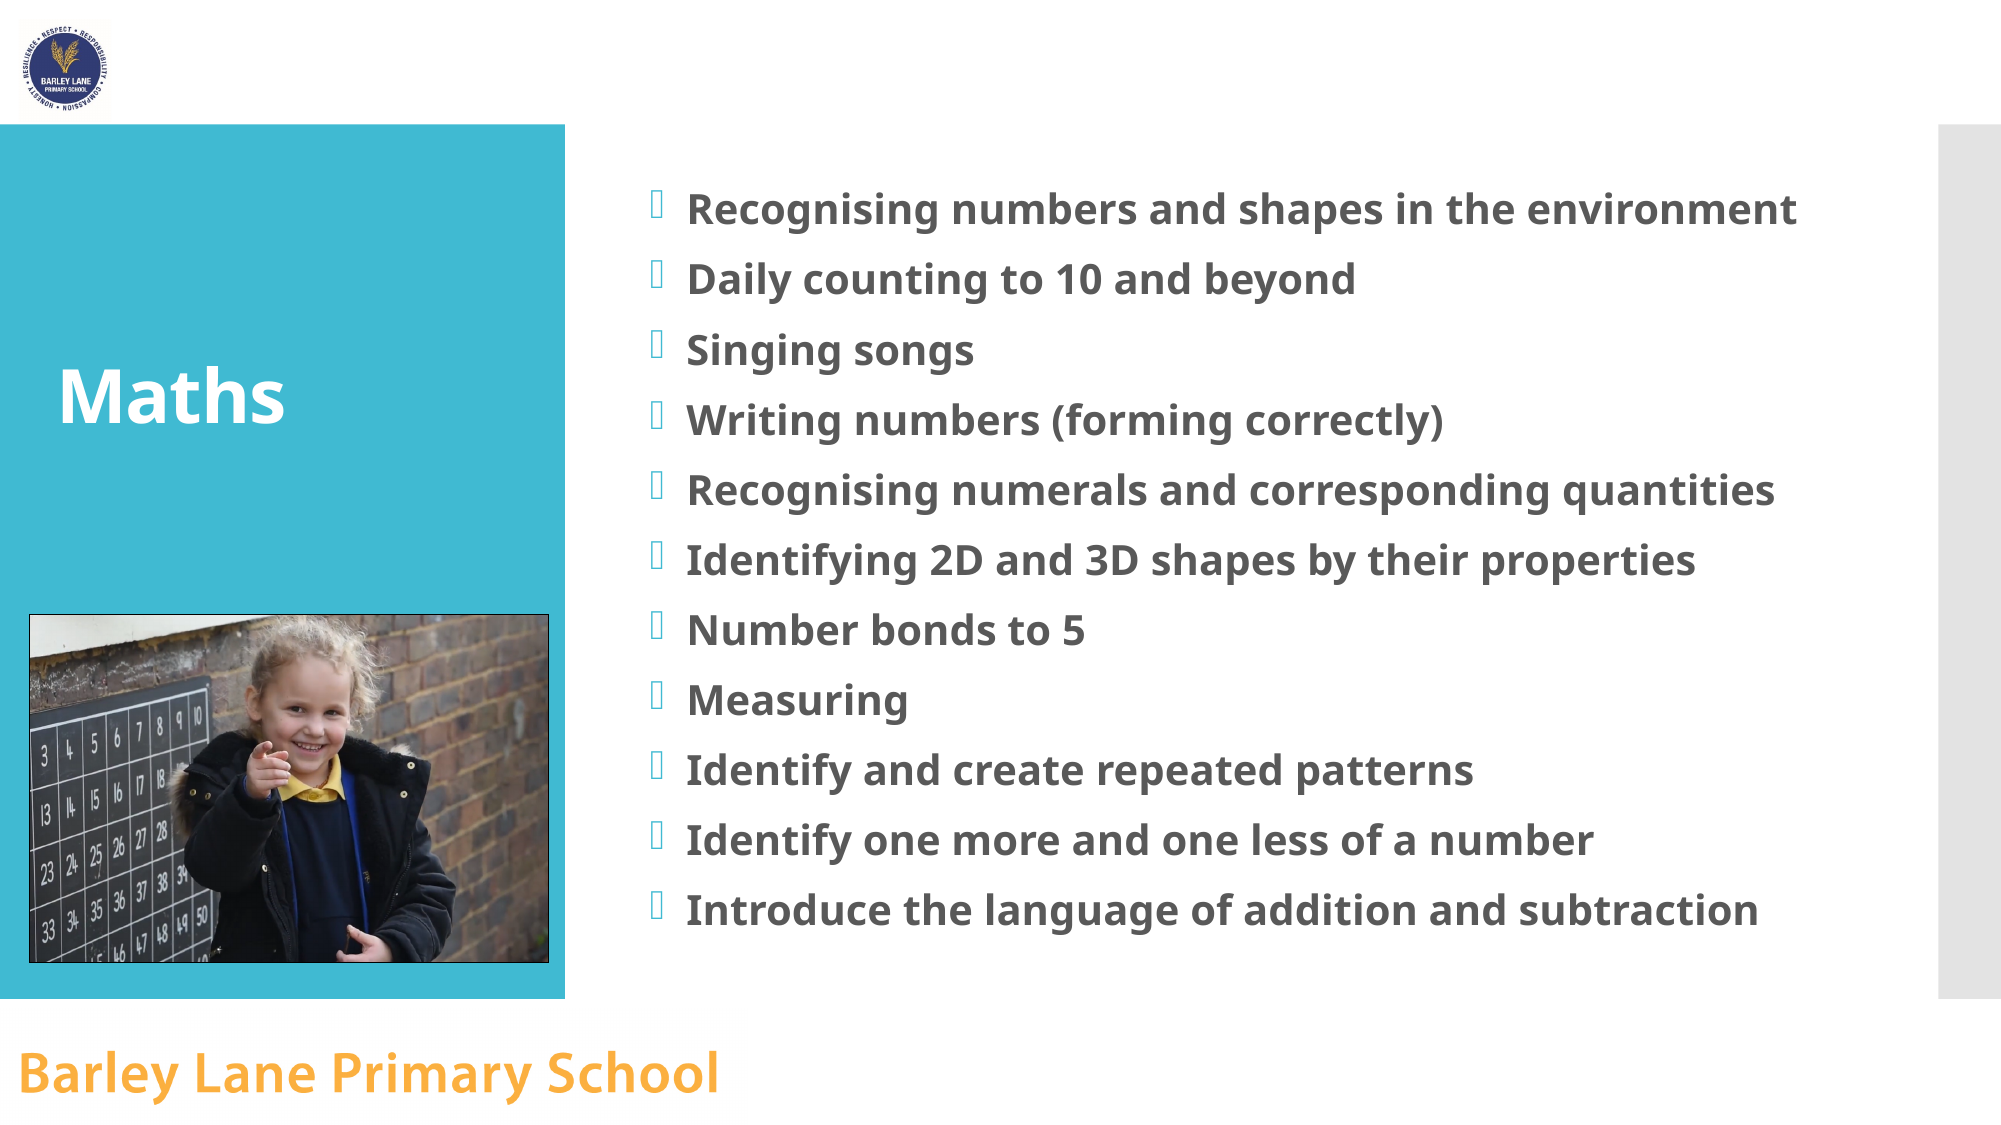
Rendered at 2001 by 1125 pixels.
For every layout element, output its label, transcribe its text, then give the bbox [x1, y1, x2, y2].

list Recognising numbers and shapes in the environment Daily counting to 10 and beyond Singing songs Writing numbers (forming correctly) Recognising numerals and corresponding quantities Identifying 2D and 3D shapes by their properties Number bonds to 5 Measuring Identify and create repeated patterns Identify one more and one less of a number Introduce the language of addition and subtraction [634, 141, 1835, 982]
picture [18, 19, 112, 122]
picture [29, 613, 550, 963]
picture [0, 1007, 749, 1125]
title Maths [41, 184, 525, 613]
